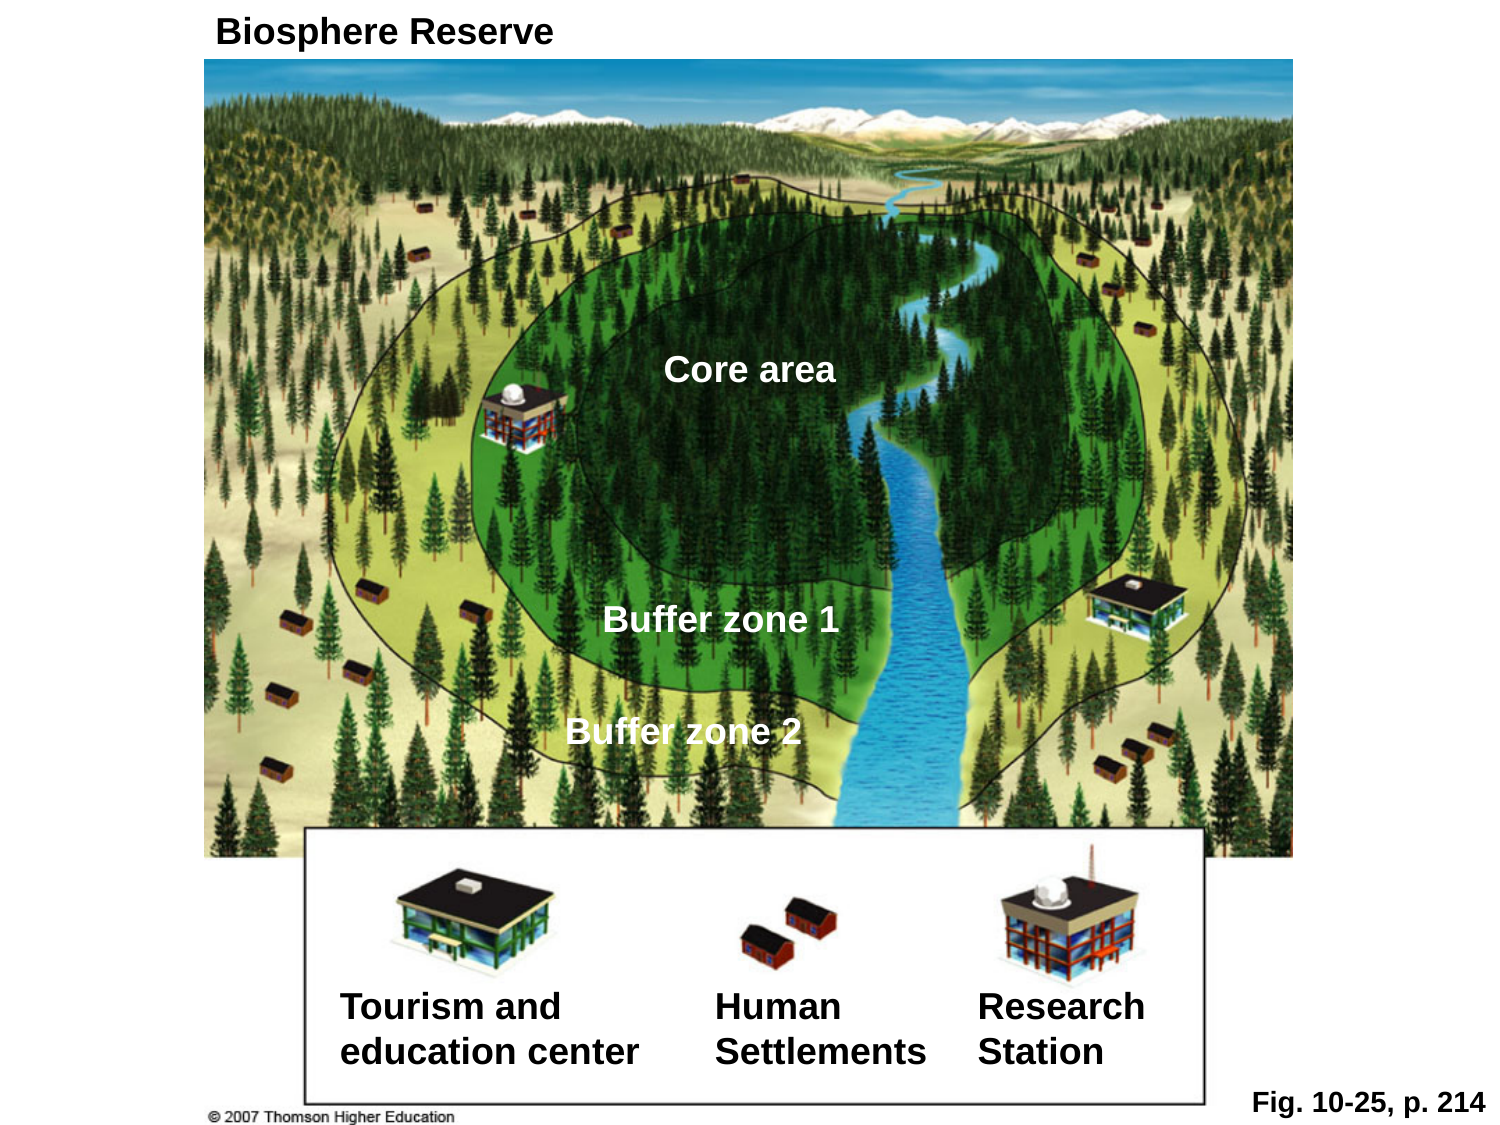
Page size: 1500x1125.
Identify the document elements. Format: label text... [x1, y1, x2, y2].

text_box Fig. 10-25, p. 214 [1298, 1076, 1500, 1125]
text_box Biosphere Reserve [200, 0, 570, 60]
picture [204, 59, 1294, 1125]
